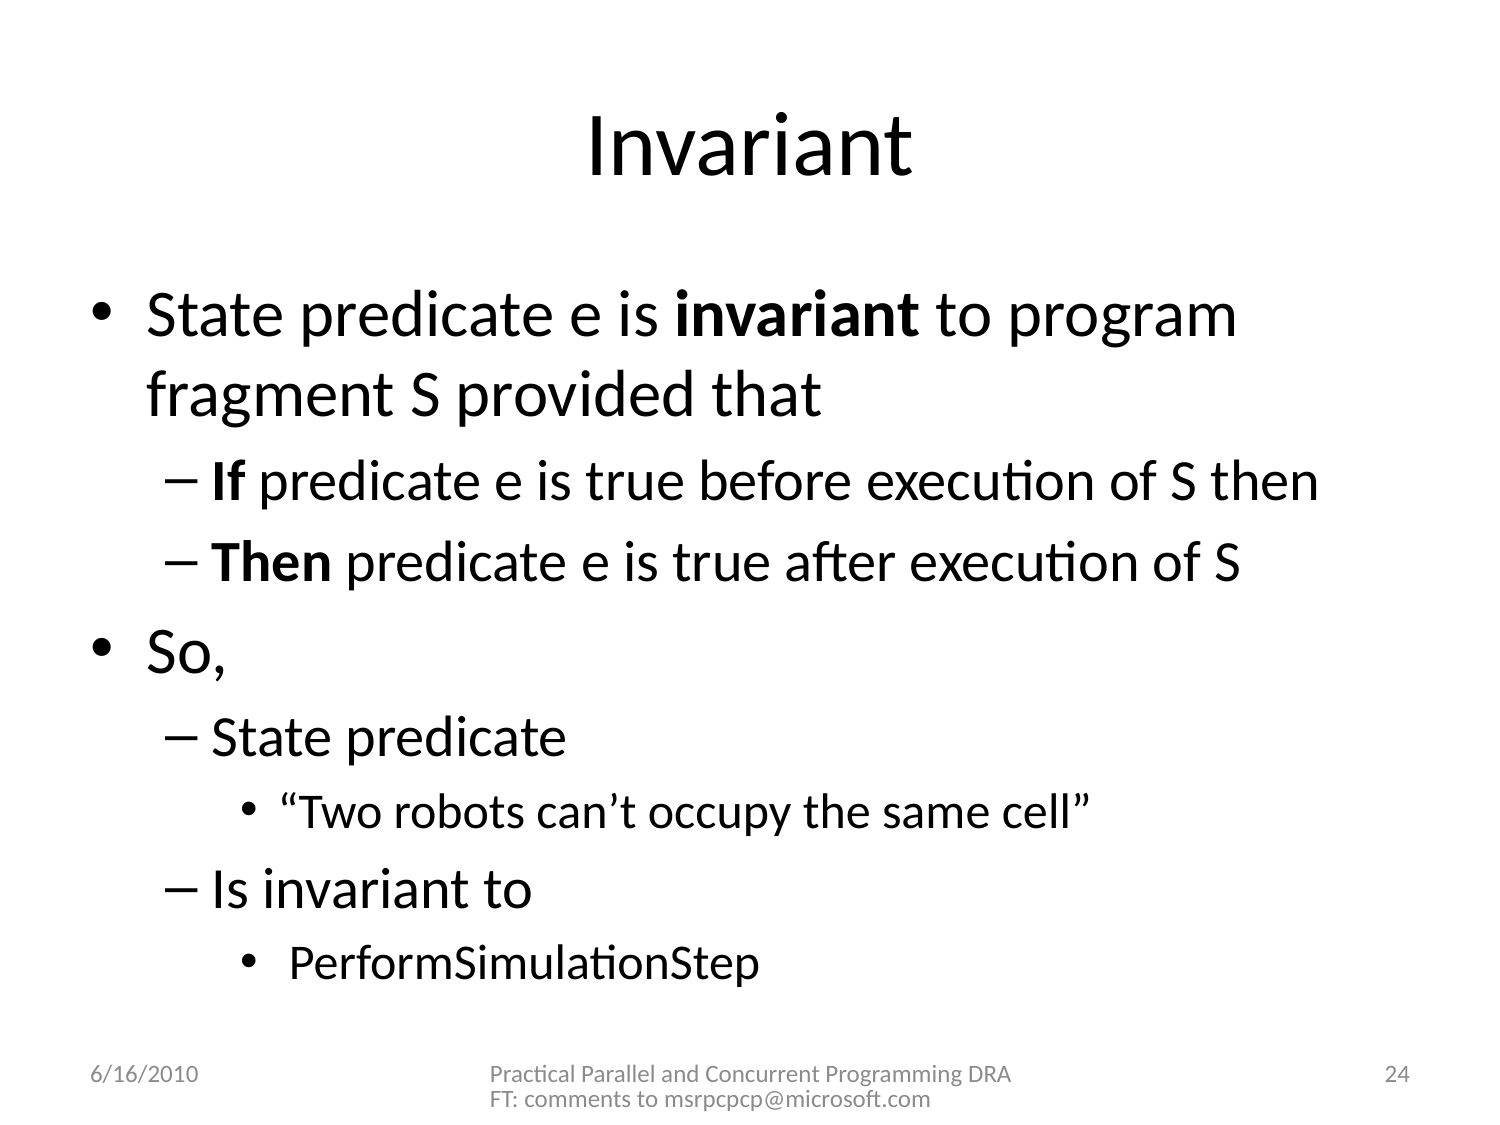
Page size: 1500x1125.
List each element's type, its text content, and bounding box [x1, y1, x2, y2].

footer Practical Parallel and Concurrent Programming DRAFT: comments to msrpcpcp@microsoft.com [474, 1042, 1038, 1103]
slide_number 24 [1074, 1042, 1425, 1103]
title Invariant [75, 45, 1425, 233]
list State predicate e is invariant to program fragment S provided that If predicate e is true before execution of S then Then predicate e is true after execution of S So, State predicate “Two robots can’t occupy the same cell” Is invariant to PerformSimulationStep [75, 262, 1425, 1005]
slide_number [75, 1042, 425, 1103]
